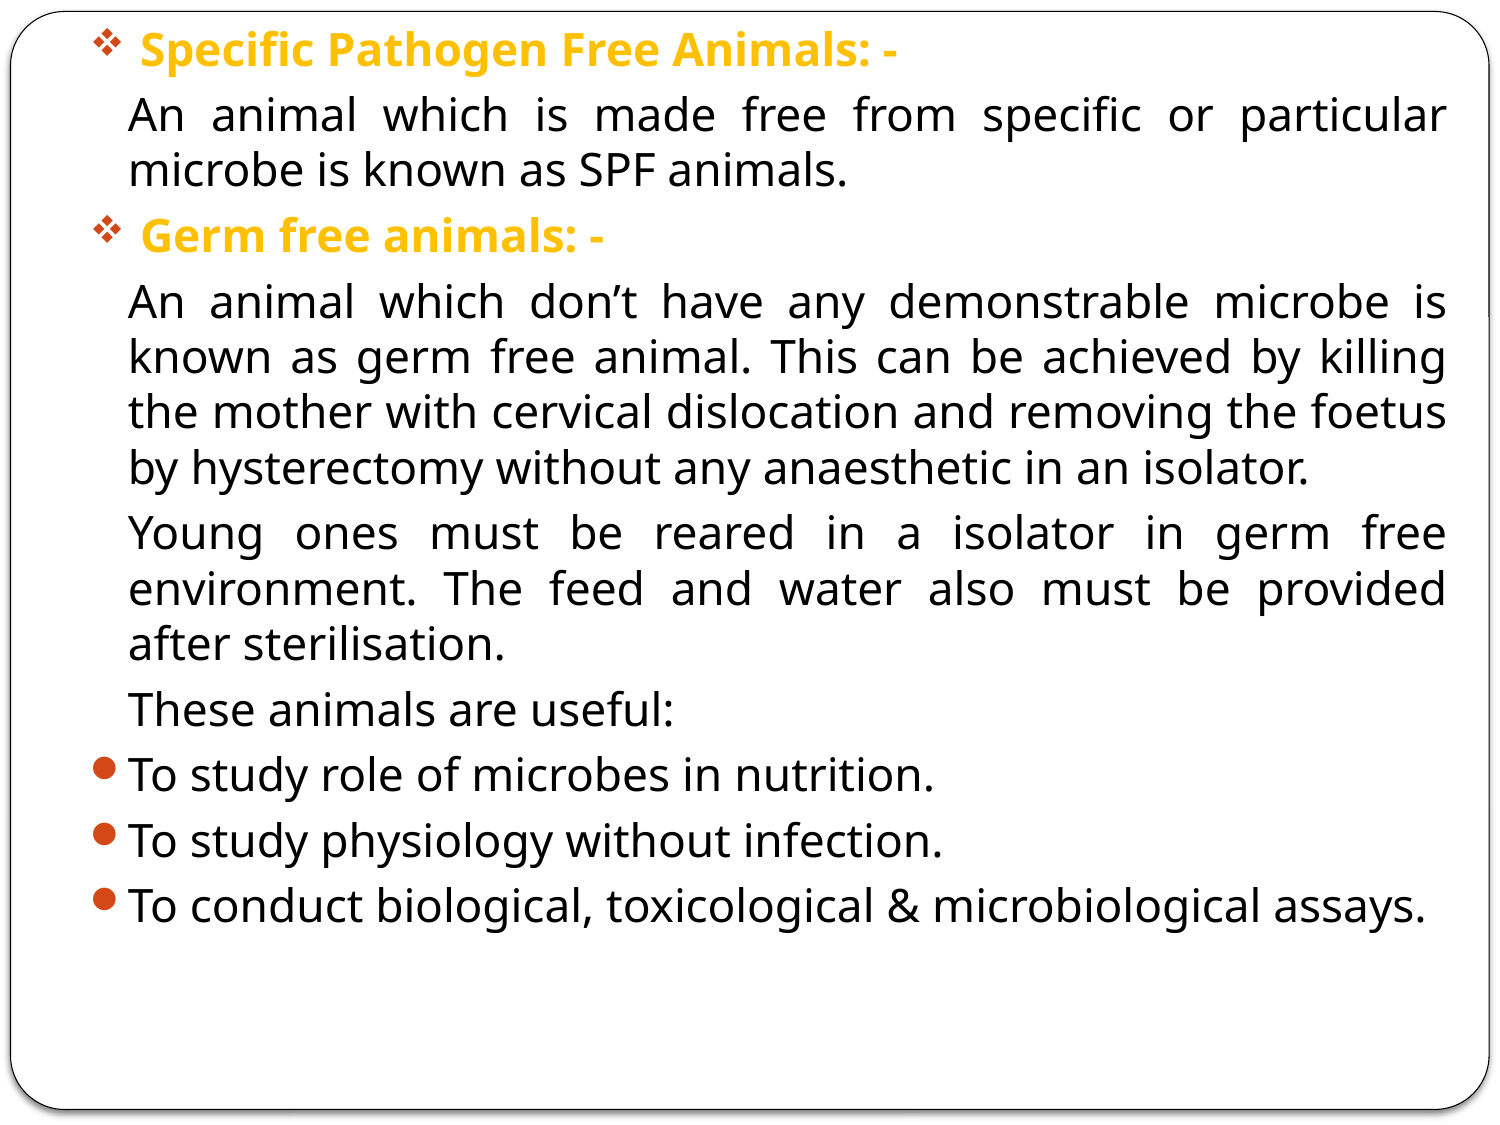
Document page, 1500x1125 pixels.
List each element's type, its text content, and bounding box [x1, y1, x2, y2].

list Specific Pathogen Free Animals: - An animal which is made free from specific or particular microbe is known as SPF animals. Germ free animals: - An animal which don’t have any demonstrable microbe is known as germ free animal. This can be achieved by killing the mother with cervical dislocation and removing the foetus by hysterectomy without any anaesthetic in an isolator. Young ones must be reared in a isolator in germ free environment. The feed and water also must be provided after sterilisation. These animals are useful: To study role of microbes in nutrition. To study physiology without infection. To conduct biological, toxicological & microbiological assays. [75, 12, 1463, 1125]
